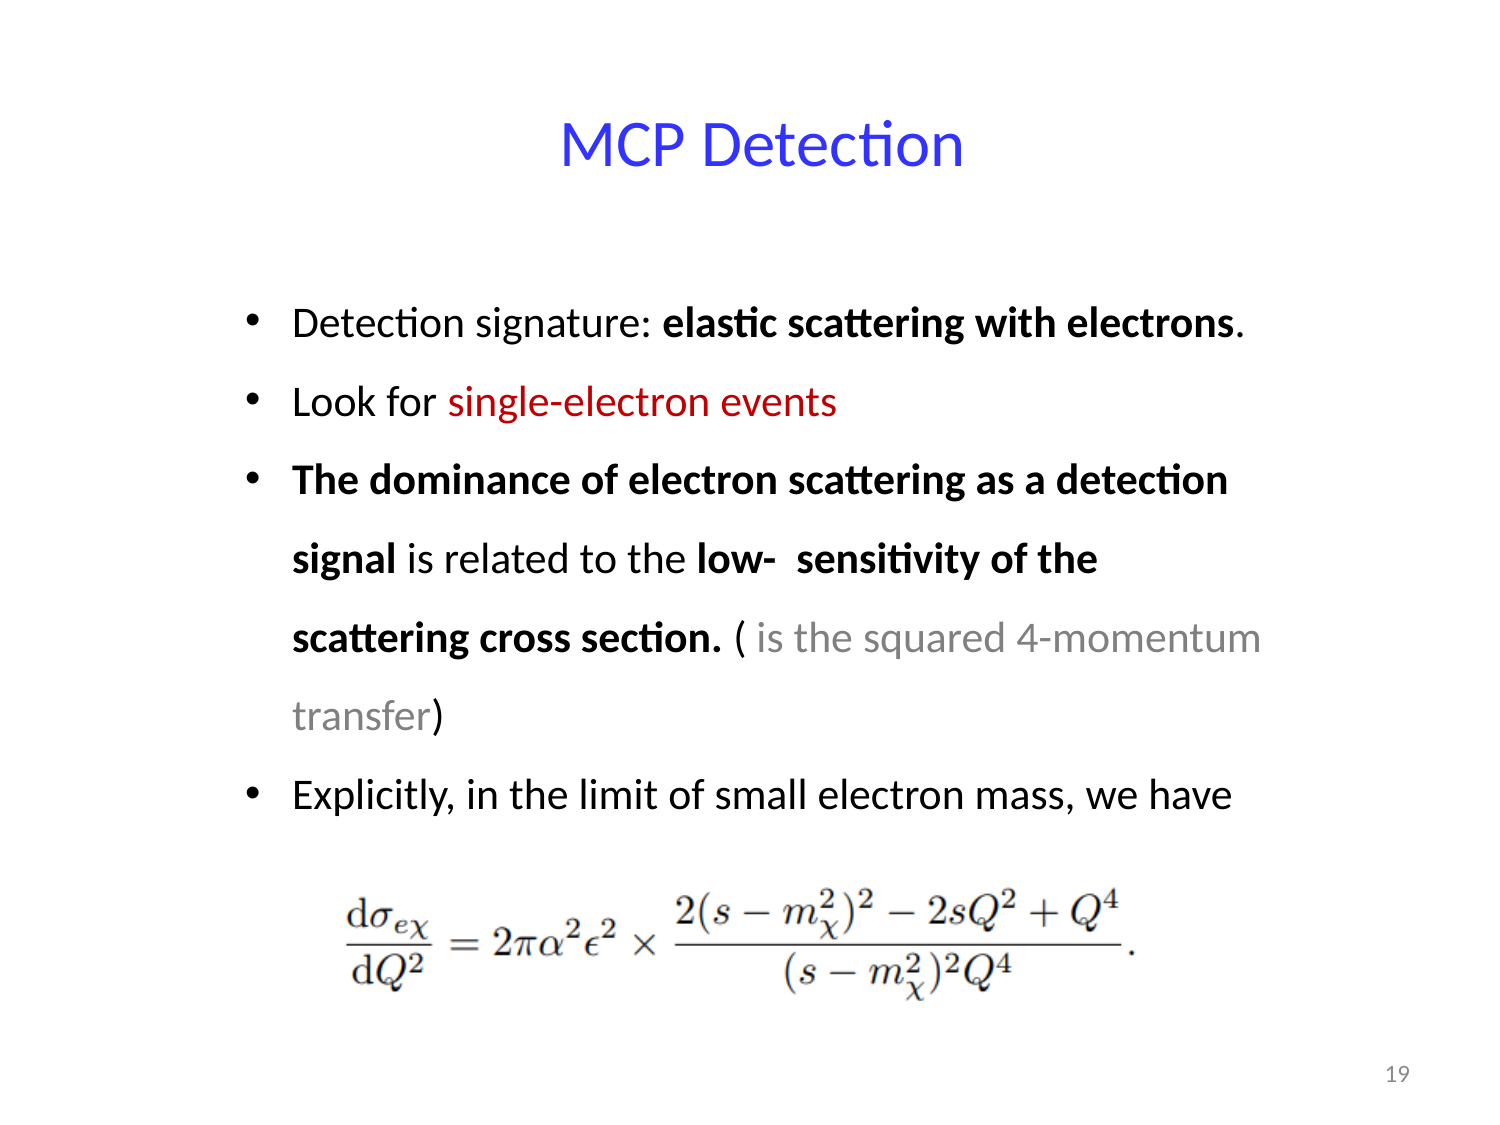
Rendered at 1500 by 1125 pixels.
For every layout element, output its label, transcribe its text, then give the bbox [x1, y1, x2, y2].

title MCP Detection [87, 67, 1438, 211]
picture [325, 853, 1170, 1031]
slide_number 19 [1074, 1042, 1425, 1103]
